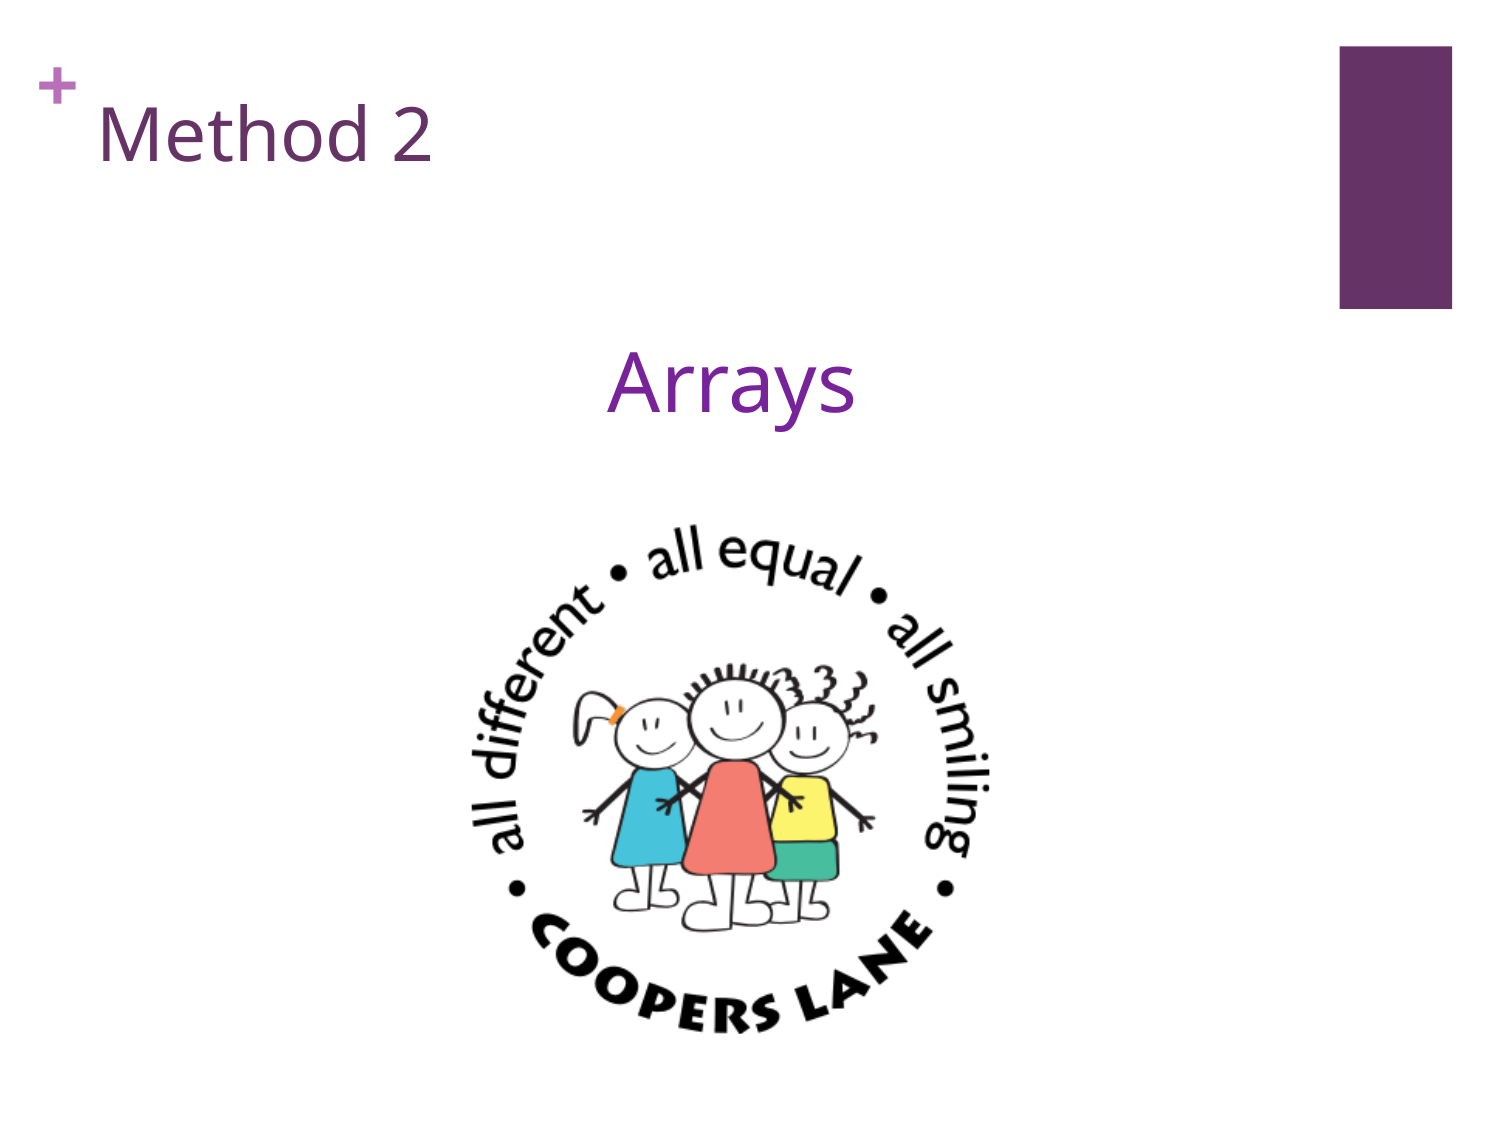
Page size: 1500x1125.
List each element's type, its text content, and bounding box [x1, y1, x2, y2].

title Method 2 [81, 79, 1322, 263]
picture [470, 523, 990, 1034]
text_box Arrays [593, 321, 873, 437]
